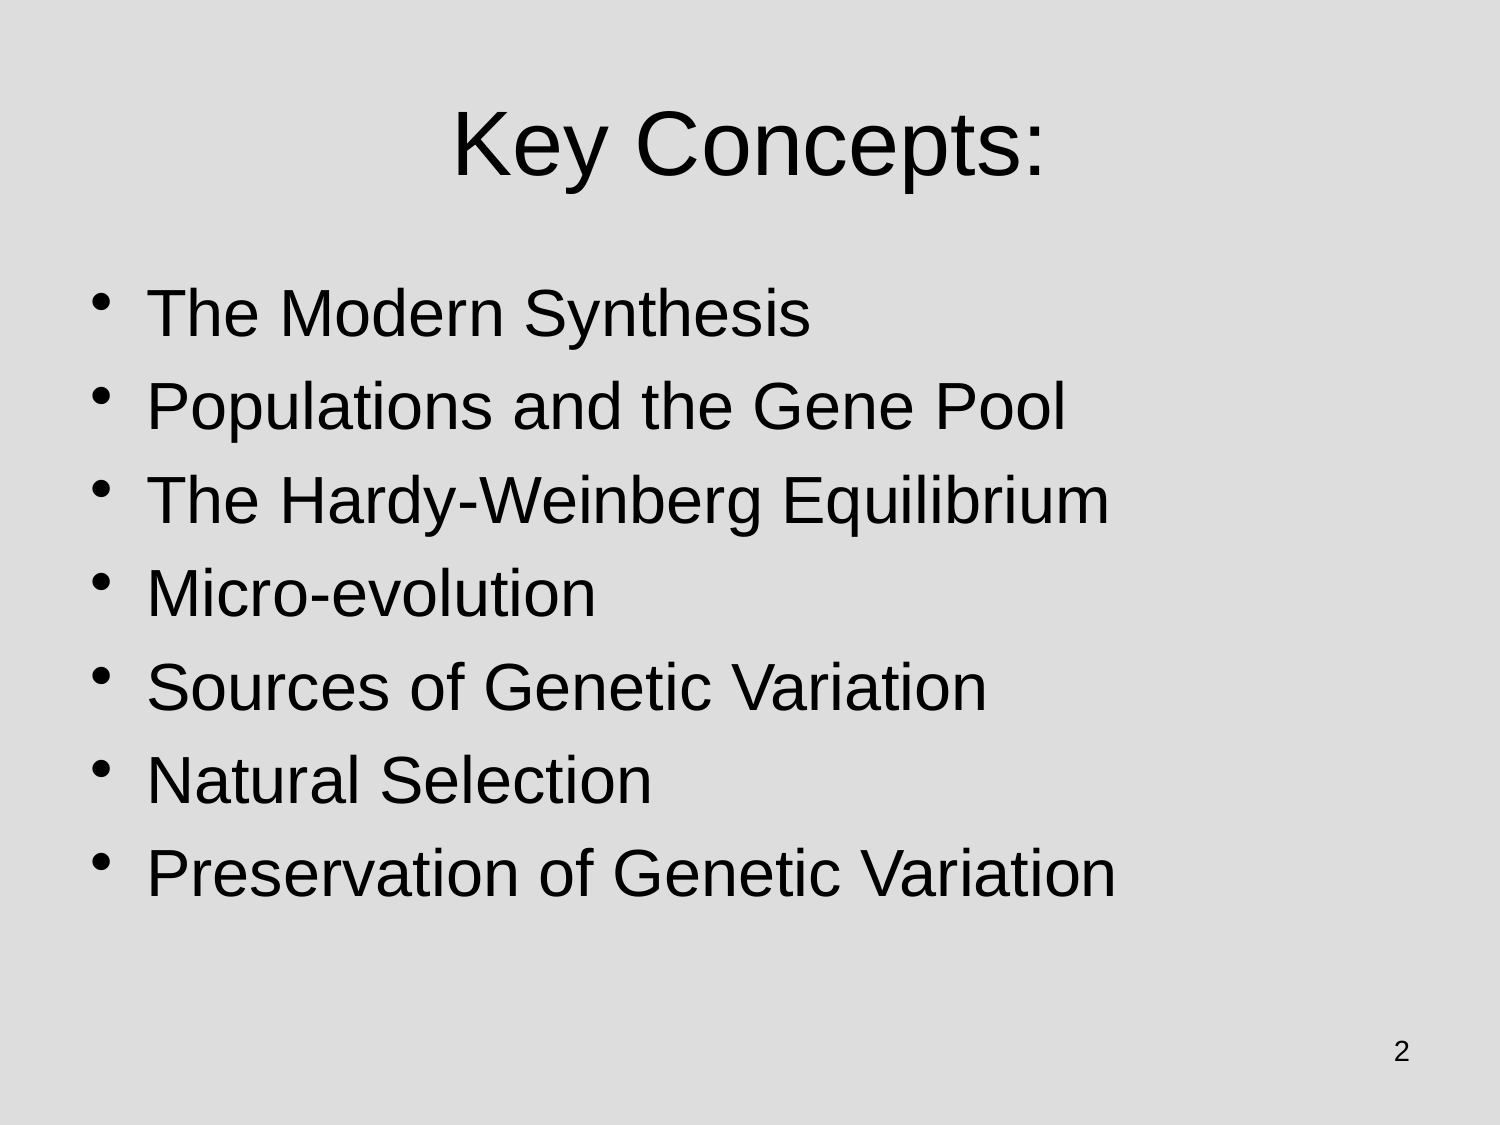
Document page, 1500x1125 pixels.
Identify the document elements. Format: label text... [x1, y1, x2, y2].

title Key Concepts: [75, 45, 1425, 233]
slide_number 2 [1074, 1024, 1425, 1103]
list The Modern Synthesis Populations and the Gene Pool The Hardy-Weinberg Equilibrium Micro-evolution Sources of Genetic Variation Natural Selection Preservation of Genetic Variation [75, 262, 1425, 1005]
